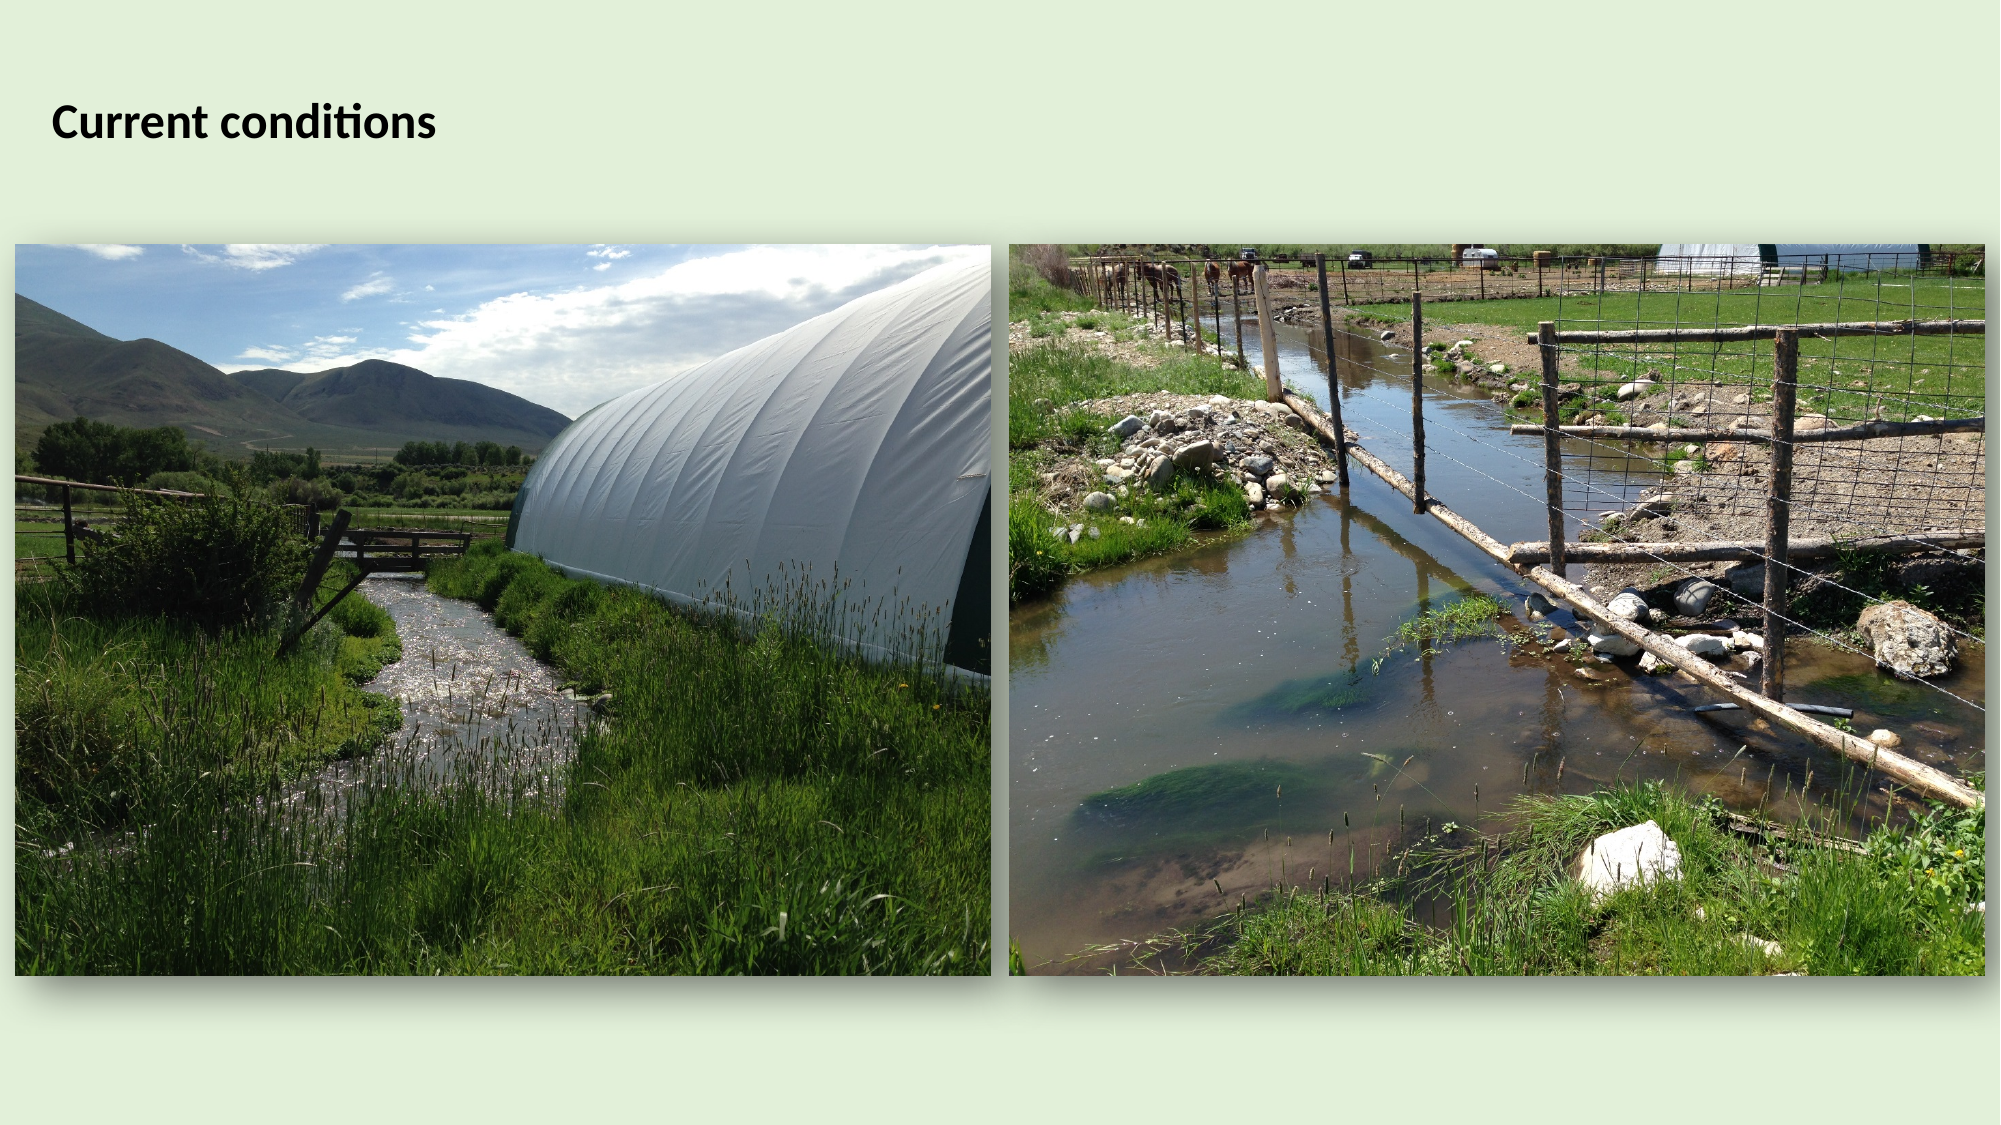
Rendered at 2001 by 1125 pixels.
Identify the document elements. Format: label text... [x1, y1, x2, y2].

picture [1009, 244, 1985, 976]
picture [15, 244, 991, 976]
text_box Current conditions [37, 80, 452, 156]
